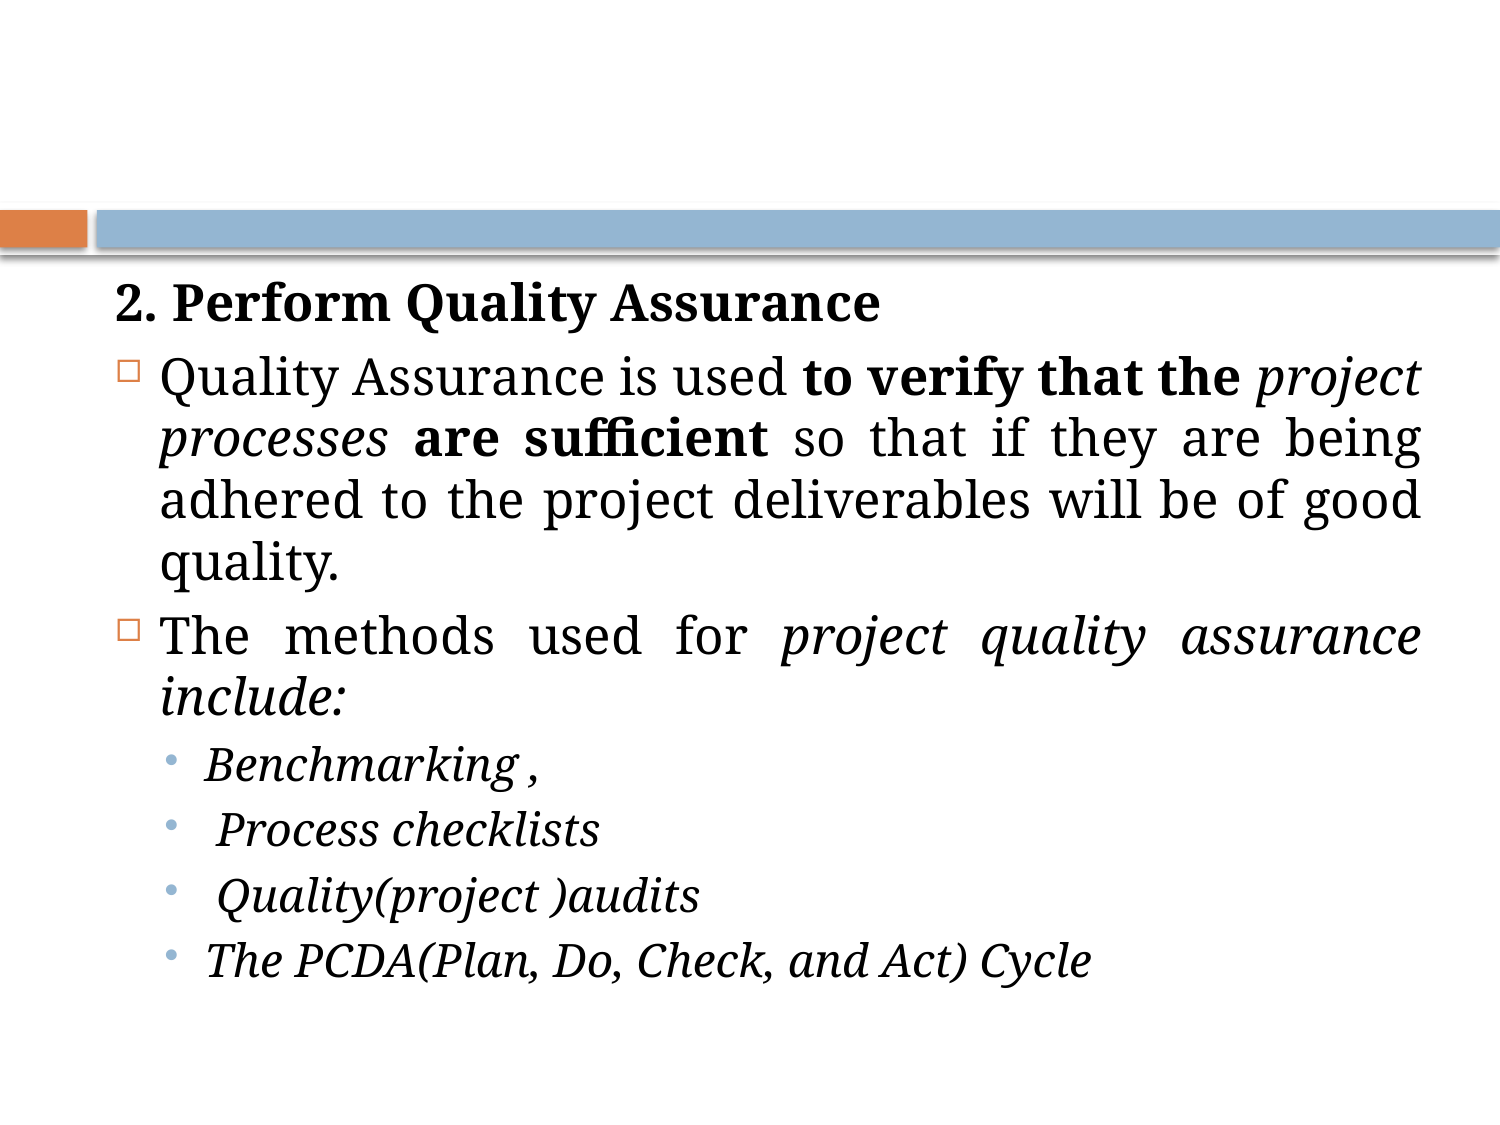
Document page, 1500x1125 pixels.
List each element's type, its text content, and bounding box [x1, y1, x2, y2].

list 2. Perform Quality Assurance Quality Assurance is used to verify that the project processes are sufficient so that if they are being adhered to the project deliverables will be of good quality. The methods used for project quality assurance include: Benchmarking , Process checklists Quality(project )audits The PCDA(Plan, Do, Check, and Act) Cycle [100, 262, 1438, 1000]
